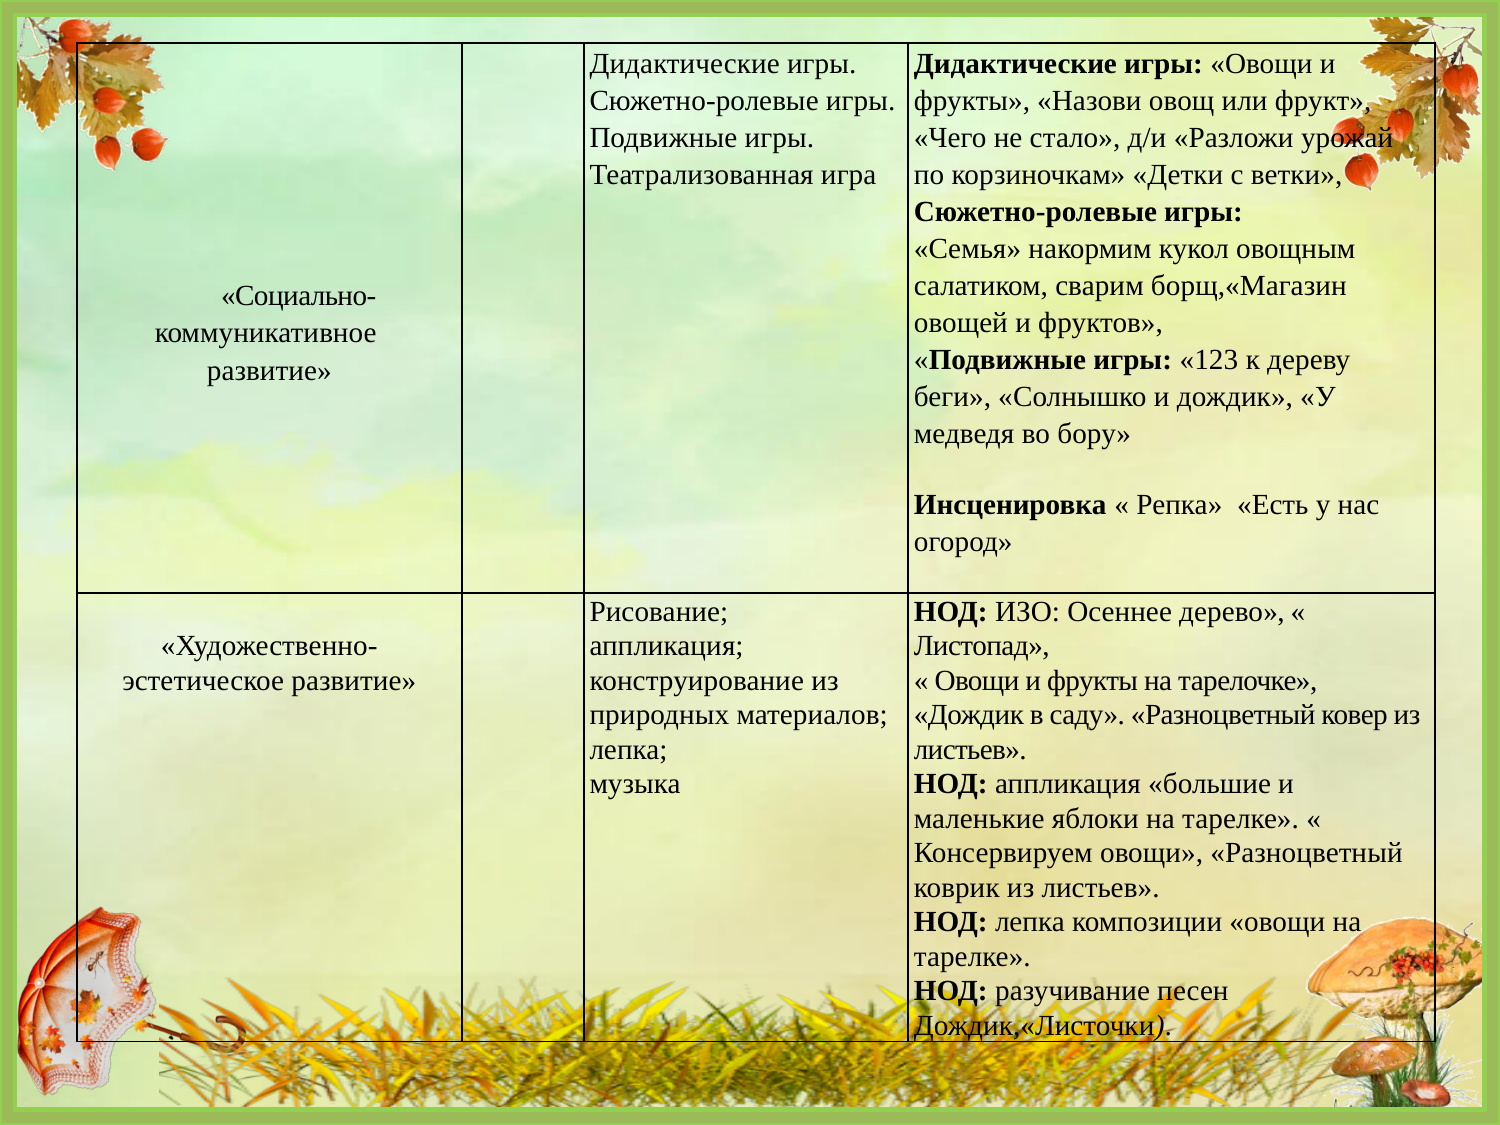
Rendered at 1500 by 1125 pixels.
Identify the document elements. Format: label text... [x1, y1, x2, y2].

picture [17, 17, 1482, 1107]
table_cell [463, 594, 583, 1041]
table_header Дидактические игры: «Овощи и фрукты», «Назови овощ или фрукт», «Чего не стало», д/и «Разложи урожай по корзиночкам» «Детки с ветки», Сюжетно-ролевые игры: «Семья» накормим кукол овощным салатиком, сварим борщ,«Магазин овощей и фруктов», «Подвижные игры: «123 к дереву беги», «Солнышко и дождик», «У медведя во бору» Инсценировка « Репка» «Есть у нас огород» [909, 44, 1434, 592]
table_header [463, 44, 583, 592]
table_header «Социально-коммуникативное развитие» [78, 44, 461, 592]
table_cell НОД: ИЗО: Осеннее дерево», « Листопад», « Овощи и фрукты на тарелочке», «Дождик в саду». «Разноцветный ковер из листьев». НОД: аппликация «большие и маленькие яблоки на тарелке». « Консервируем овощи», «Разноцветный коврик из листьев». НОД: лепка композиции «овощи на тарелке». НОД: разучивание песен Дождик,«Листочки). [909, 594, 1434, 1041]
table_header Дидактические игры. Сюжетно-ролевые игры. Подвижные игры. Театрализованная игра [585, 44, 907, 592]
table_cell «Художественно- эстетическое развитие» [78, 594, 461, 1041]
table_cell Рисование; аппликация; конструирование из природных материалов; лепка; музыка [585, 594, 907, 1041]
